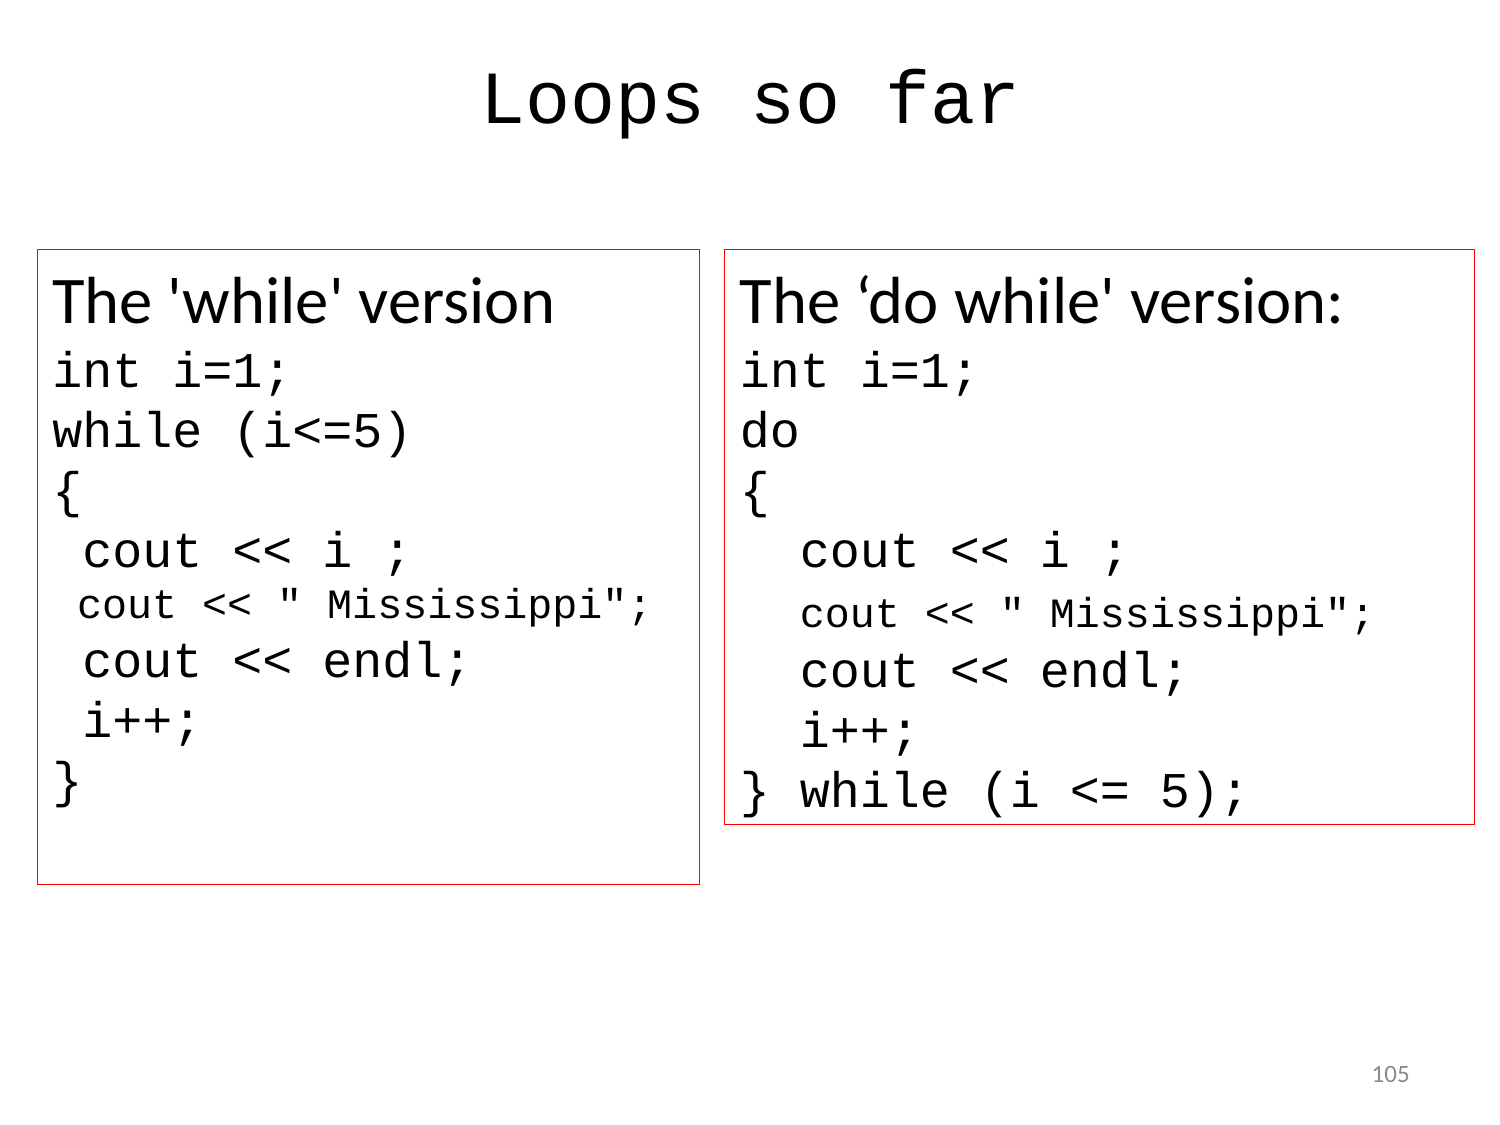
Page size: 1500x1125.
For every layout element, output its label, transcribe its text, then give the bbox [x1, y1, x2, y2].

text_box [74, 187, 1500, 254]
slide_number 105 [1074, 1042, 1425, 1103]
text_box The ‘do while' version: int i=1; do { cout << i ; cout << " Mississippi"; cout << endl; i++; } while (i <= 5); [724, 254, 1475, 825]
text_box The 'while' version int i=1; while (i<=5) { cout << i ; cout << " Mississippi"; cout << endl; i++; } [37, 249, 700, 885]
title Loops so far [75, 0, 1425, 187]
